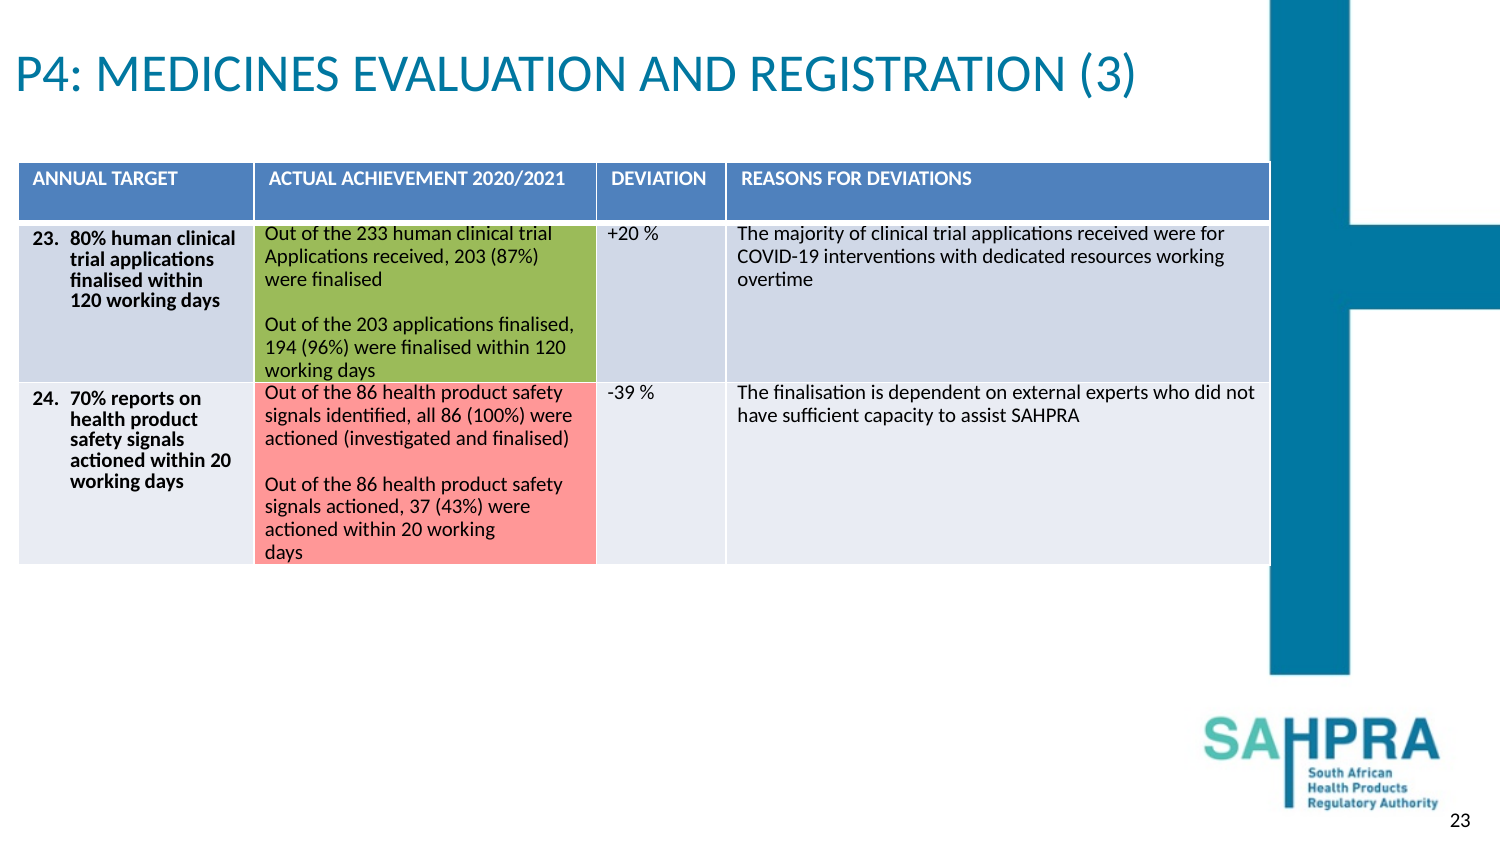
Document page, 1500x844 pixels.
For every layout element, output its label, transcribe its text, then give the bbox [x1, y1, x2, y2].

picture [1349, 0, 1500, 226]
table_cell Out of the 86 health product safety signals identified, all 86 (100%) were actioned (investigated and finalised) Out of the 86 health product safety signals actioned, 37 (43%) were actioned within 20 working days [255, 383, 596, 564]
table_cell The majority of clinical trial applications received were for COVID-19 interventions with dedicated resources working overtime [727, 226, 1269, 382]
text_box 23 [1435, 799, 1492, 844]
table_cell 80% human clinical trial applications finalised within 120 working days [19, 226, 253, 382]
table_cell The finalisation is dependent on external experts who did not have sufficient capacity to assist SAHPRA [727, 383, 1269, 564]
table_header DEVIATION [597, 163, 725, 220]
picture [0, 0, 1500, 844]
table_cell -39 % [597, 383, 725, 564]
table_cell Out of the 233 human clinical trial Applications received, 203 (87%) were finalised Out of the 203 applications finalised, 194 (96%) were finalised within 120 working days [255, 226, 596, 382]
table_cell 70% reports on health product safety signals actioned within 20 working days [19, 383, 253, 564]
table_header ANNUAL TARGET [19, 163, 253, 220]
title P4: MEDICINES EVALUATION AND REGISTRATION (3) [0, 0, 1183, 141]
table_header ACTUAL ACHIEVEMENT 2020/2021 [255, 163, 596, 220]
table_cell +20 % [597, 226, 725, 382]
table_header REASONS FOR DEVIATIONS [727, 163, 1269, 220]
